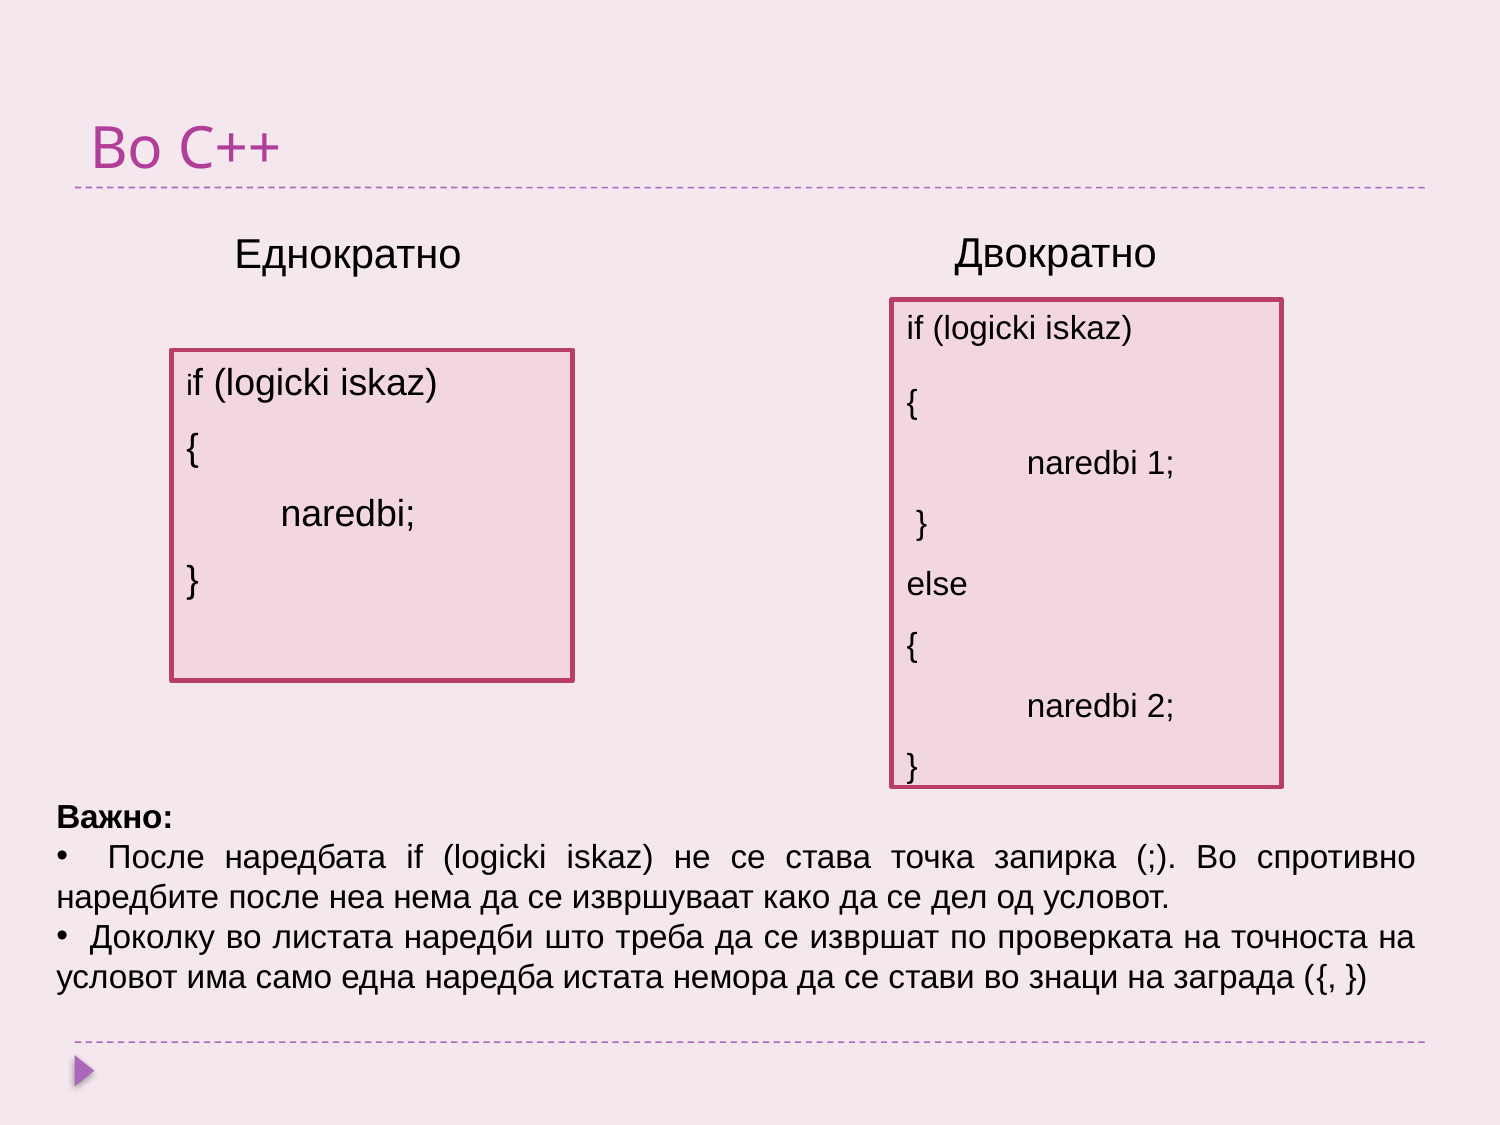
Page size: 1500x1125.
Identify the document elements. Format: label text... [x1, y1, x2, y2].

title Во C++ [75, 24, 1425, 188]
text_box Важно: После наредбата if (logicki iskaz) не се става точка запирка (;). Во спротивно наредбите после неа нема да се извршуваат како да се дел од условот. Доколку во листата наредби што треба да се извршат по проверката на точноста на условот има само една наредба истата немора да се стави во знаци на заграда ({, }) [41, 788, 1433, 1003]
text_box Двократно [939, 217, 1172, 283]
text_box Еднократно [219, 219, 477, 285]
text_box if (logicki iskaz) { naredbi 1; } else { naredbi 2; } [890, 298, 1283, 788]
text_box if (logicki iskaz) { naredbi; } [170, 348, 574, 682]
